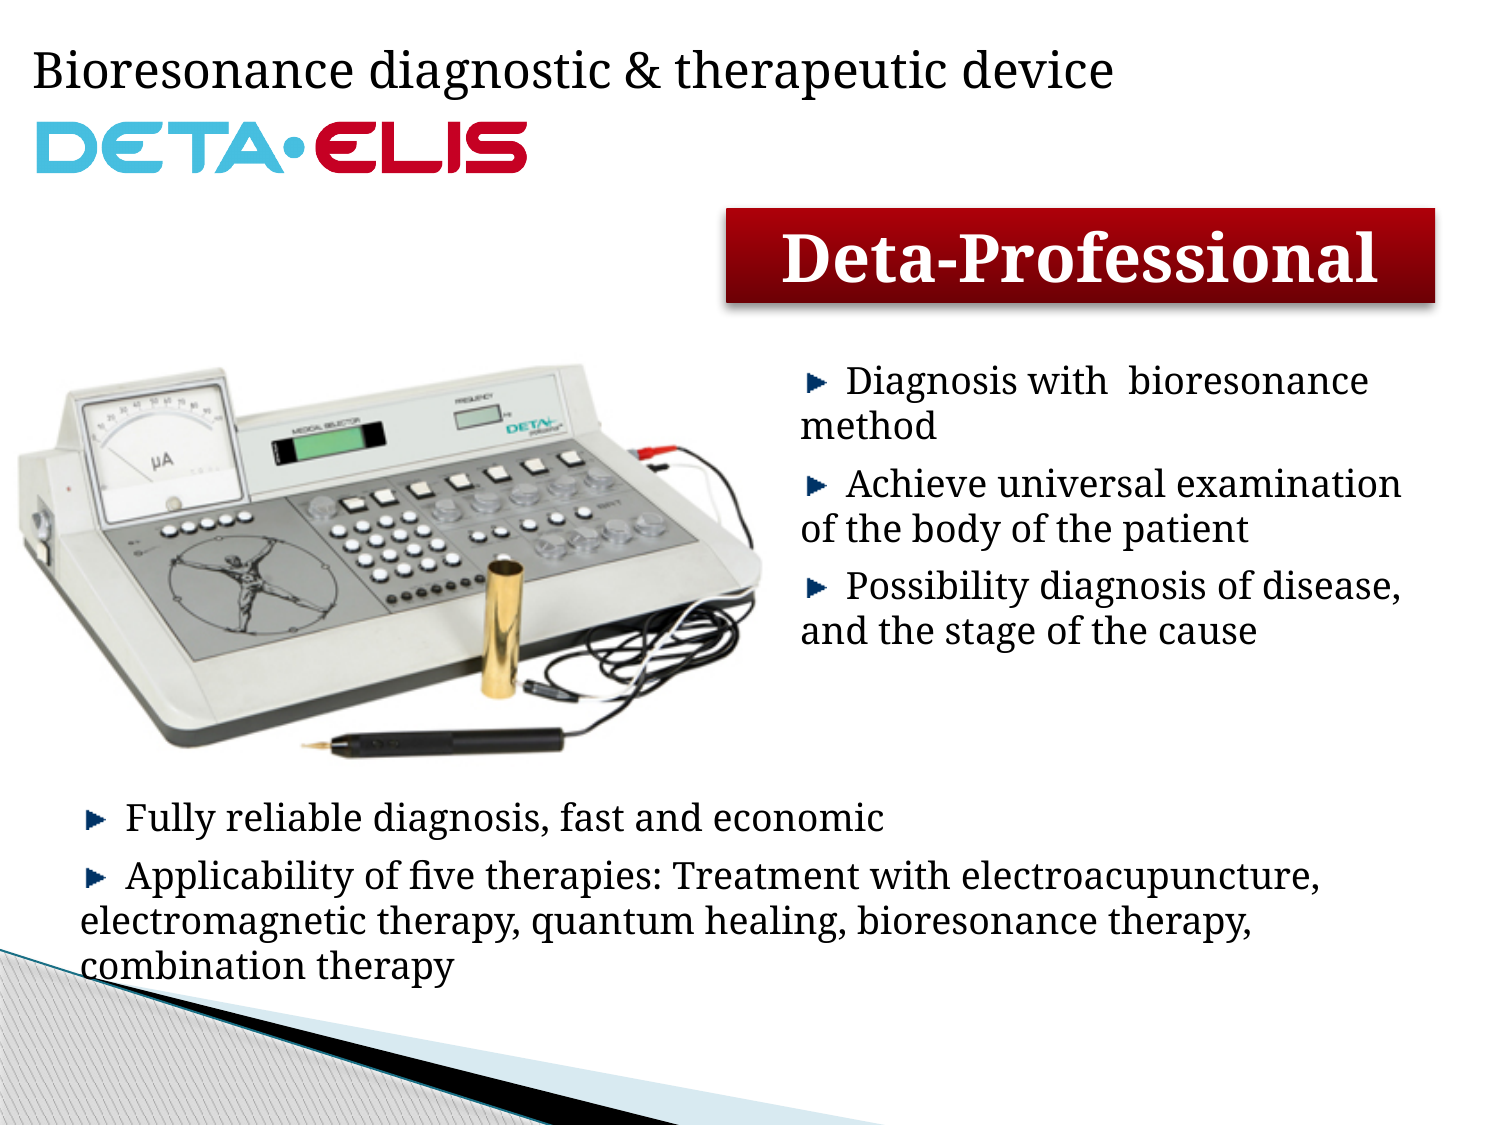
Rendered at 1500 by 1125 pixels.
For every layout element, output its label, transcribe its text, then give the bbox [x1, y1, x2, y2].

text_box Fully reliable diagnosis, fast and economic Applicability of five therapies: Treatment with electroacupuncture, electromagnetic therapy, quantum healing, bioresonance therapy, combination therapy [64, 786, 1459, 995]
picture [79, 861, 106, 888]
text_box Deta-Professional [726, 208, 1436, 303]
picture [800, 571, 827, 598]
picture [0, 280, 768, 835]
text_box Bioresonance diagnostic & therapeutic device [17, 30, 1199, 106]
picture [800, 366, 827, 393]
picture [29, 113, 534, 179]
text_box Diagnosis with bioresonance method Achieve universal examination of the body of the patient Possibility diagnosis of disease, and the stage of the cause [785, 349, 1459, 660]
picture [800, 469, 827, 496]
